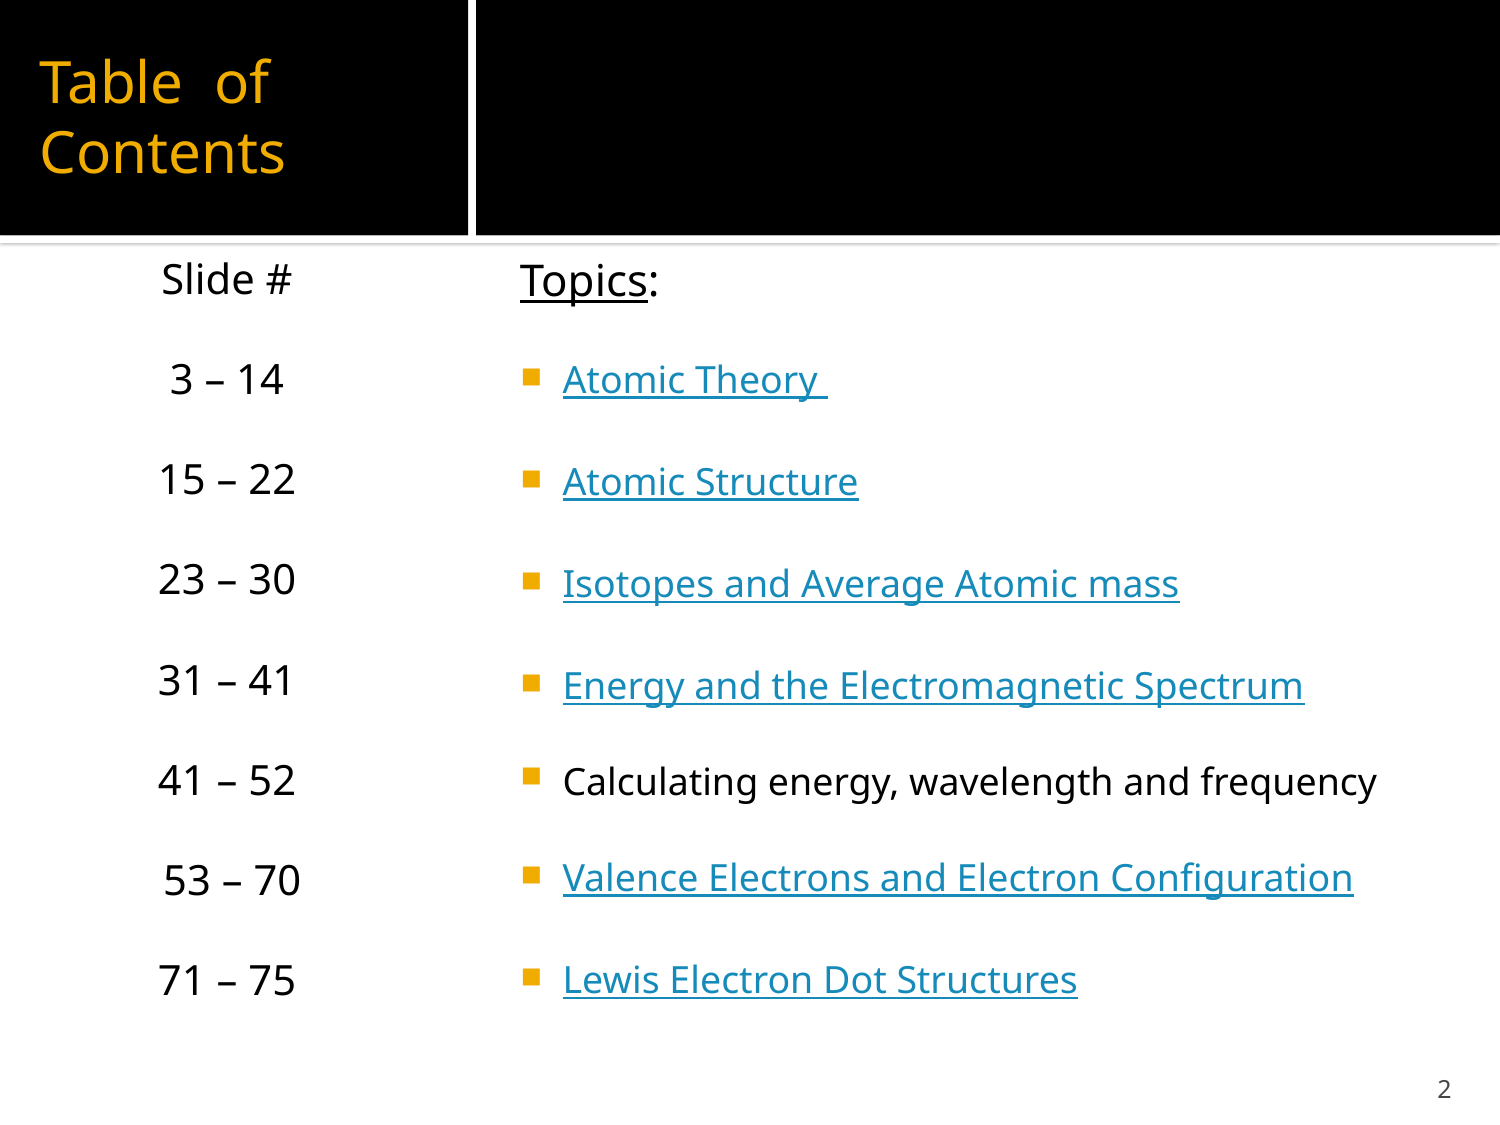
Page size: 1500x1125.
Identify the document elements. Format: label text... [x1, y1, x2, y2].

slide_number 2 [1345, 1062, 1467, 1108]
title Table of Contents [27, 24, 442, 186]
list Topics: Atomic Theory Atomic Structure Isotopes and Average Atomic mass Energy and the Electromagnetic Spectrum Calculating energy, wavelength and frequency Valence Electrons and Electron Configuration Lewis Electron Dot Structures [495, 237, 1467, 1034]
list Slide # 3 – 14 15 – 22 23 – 30 31 – 41 41 – 52 53 – 70 71 – 75 [27, 237, 433, 1034]
